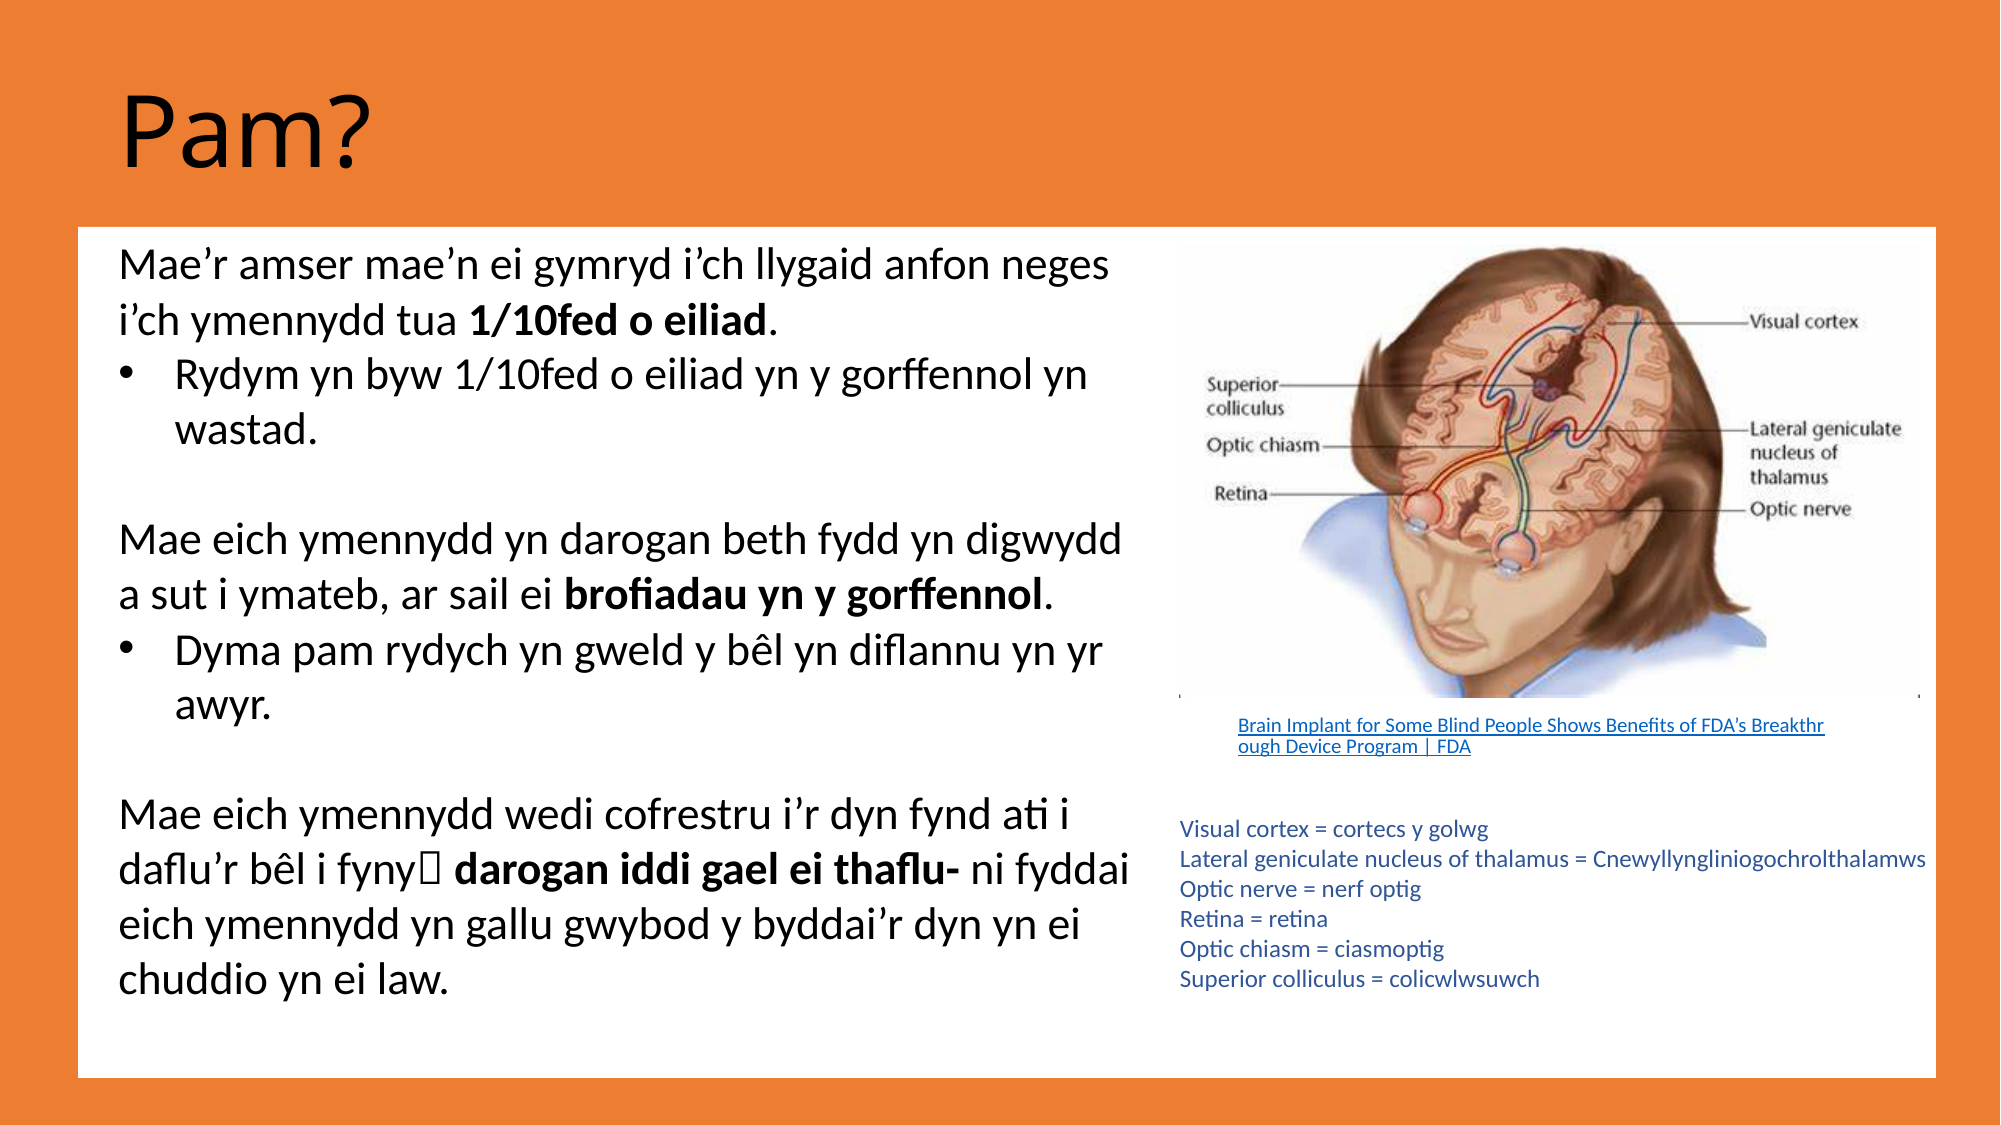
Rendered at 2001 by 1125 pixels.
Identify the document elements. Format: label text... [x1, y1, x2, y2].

text_box Visual cortex = cortecs y golwg Lateral geniculate nucleus of thalamus = Cnewyllyngliniogochrolthalamws Optic nerve = nerf optig Retina = retina Optic chiasm = ciasmoptig Superior colliculus = colicwlwsuwch [1164, 805, 2000, 1000]
text_box Brain Implant for Some Blind People Shows Benefits of FDA’s Breakthrough Device Program | FDA [1223, 704, 1841, 745]
text_box [77, 226, 1937, 1079]
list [1179, 244, 1920, 698]
title Pam? [103, 26, 1829, 226]
text_box Mae’r amser mae’n ei gymryd i’ch llygaid anfon neges i’ch ymennydd tua 1/10fed o eiliad. Rydym yn byw 1/10fed o eiliad yn y gorffennol yn wastad. Mae eich ymennydd yn darogan beth fydd yn digwydd a sut i ymateb, ar sail ei brofiadau yn y gorffennol. Dyma pam rydych yn gweld y bêl yn diflannu yn yr awyr. Mae eich ymennydd wedi cofrestru i’r dyn fynd ati i daflu’r bêl i fyny darogan iddi gael ei thaflu- ni fyddai eich ymennydd yn gallu gwybod y byddai’r dyn yn ei chuddio yn ei law. [103, 226, 1166, 1012]
